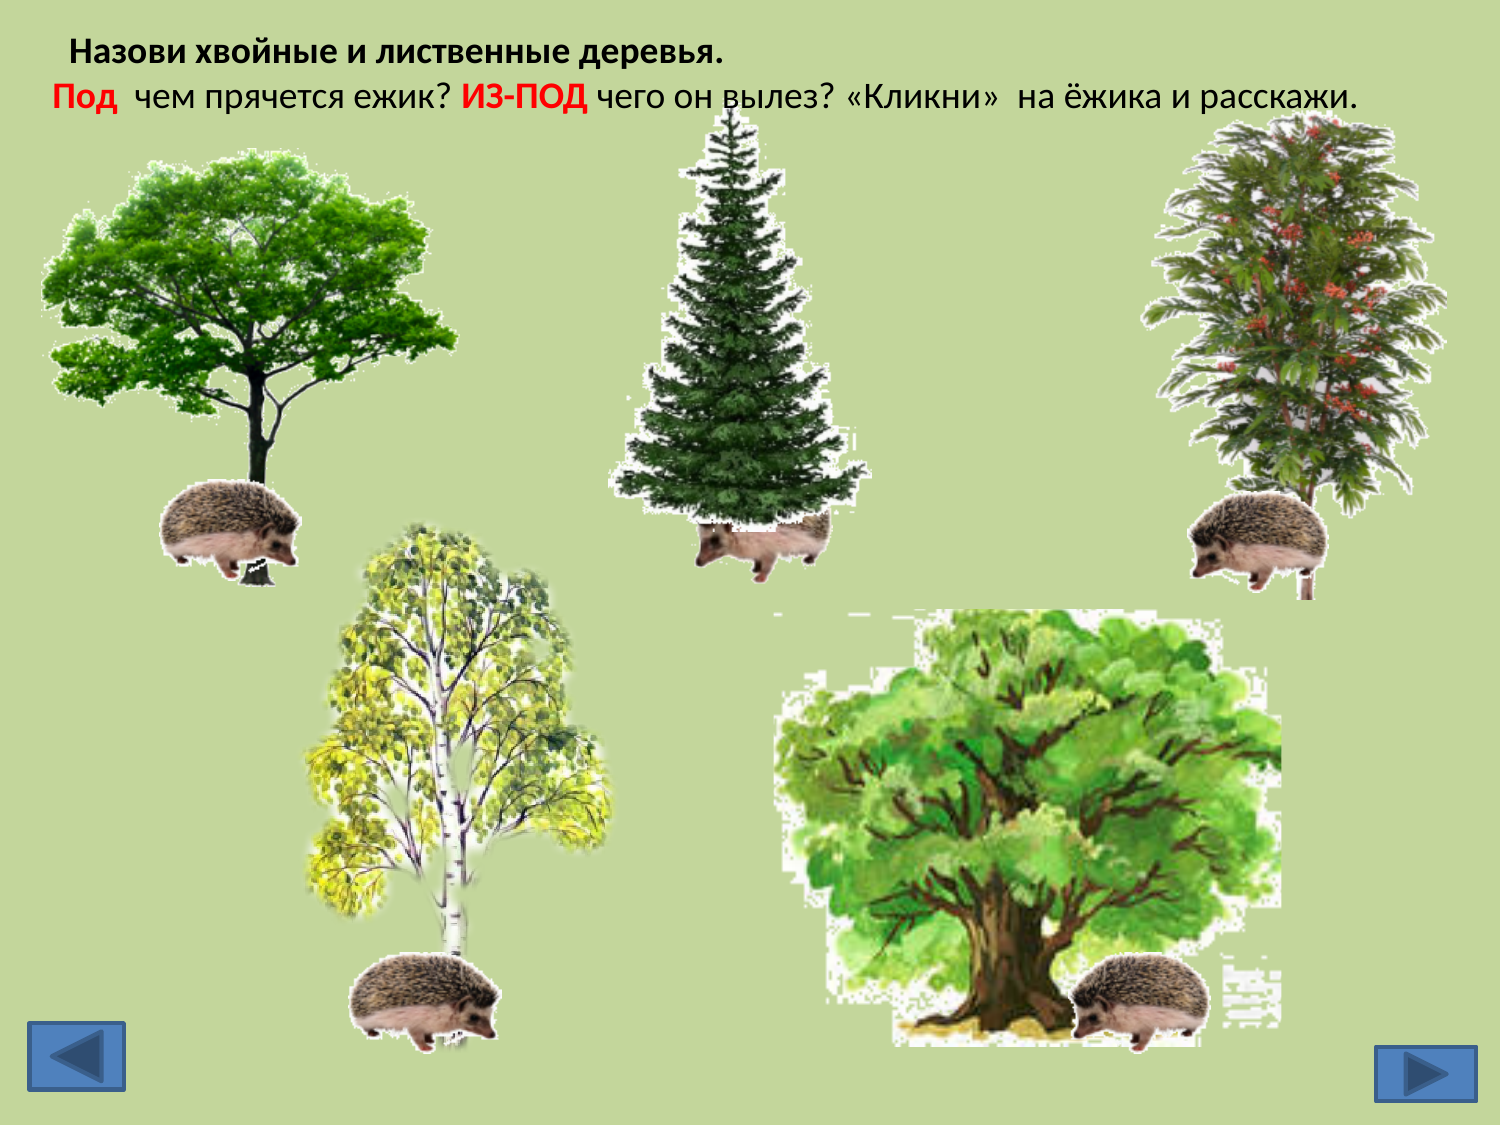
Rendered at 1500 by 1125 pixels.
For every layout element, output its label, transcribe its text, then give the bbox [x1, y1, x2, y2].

picture [1139, 101, 1448, 600]
text_box [27, 1021, 126, 1092]
picture [40, 89, 872, 1055]
text_box [1374, 1045, 1478, 1103]
text_box Назови хвойные и лиственные деревья. Под чем прячется ежик? ИЗ-ПОД чего он вылез? «Кликни» на ёжика и расскажи. [37, 19, 1383, 124]
picture [773, 609, 1282, 1054]
